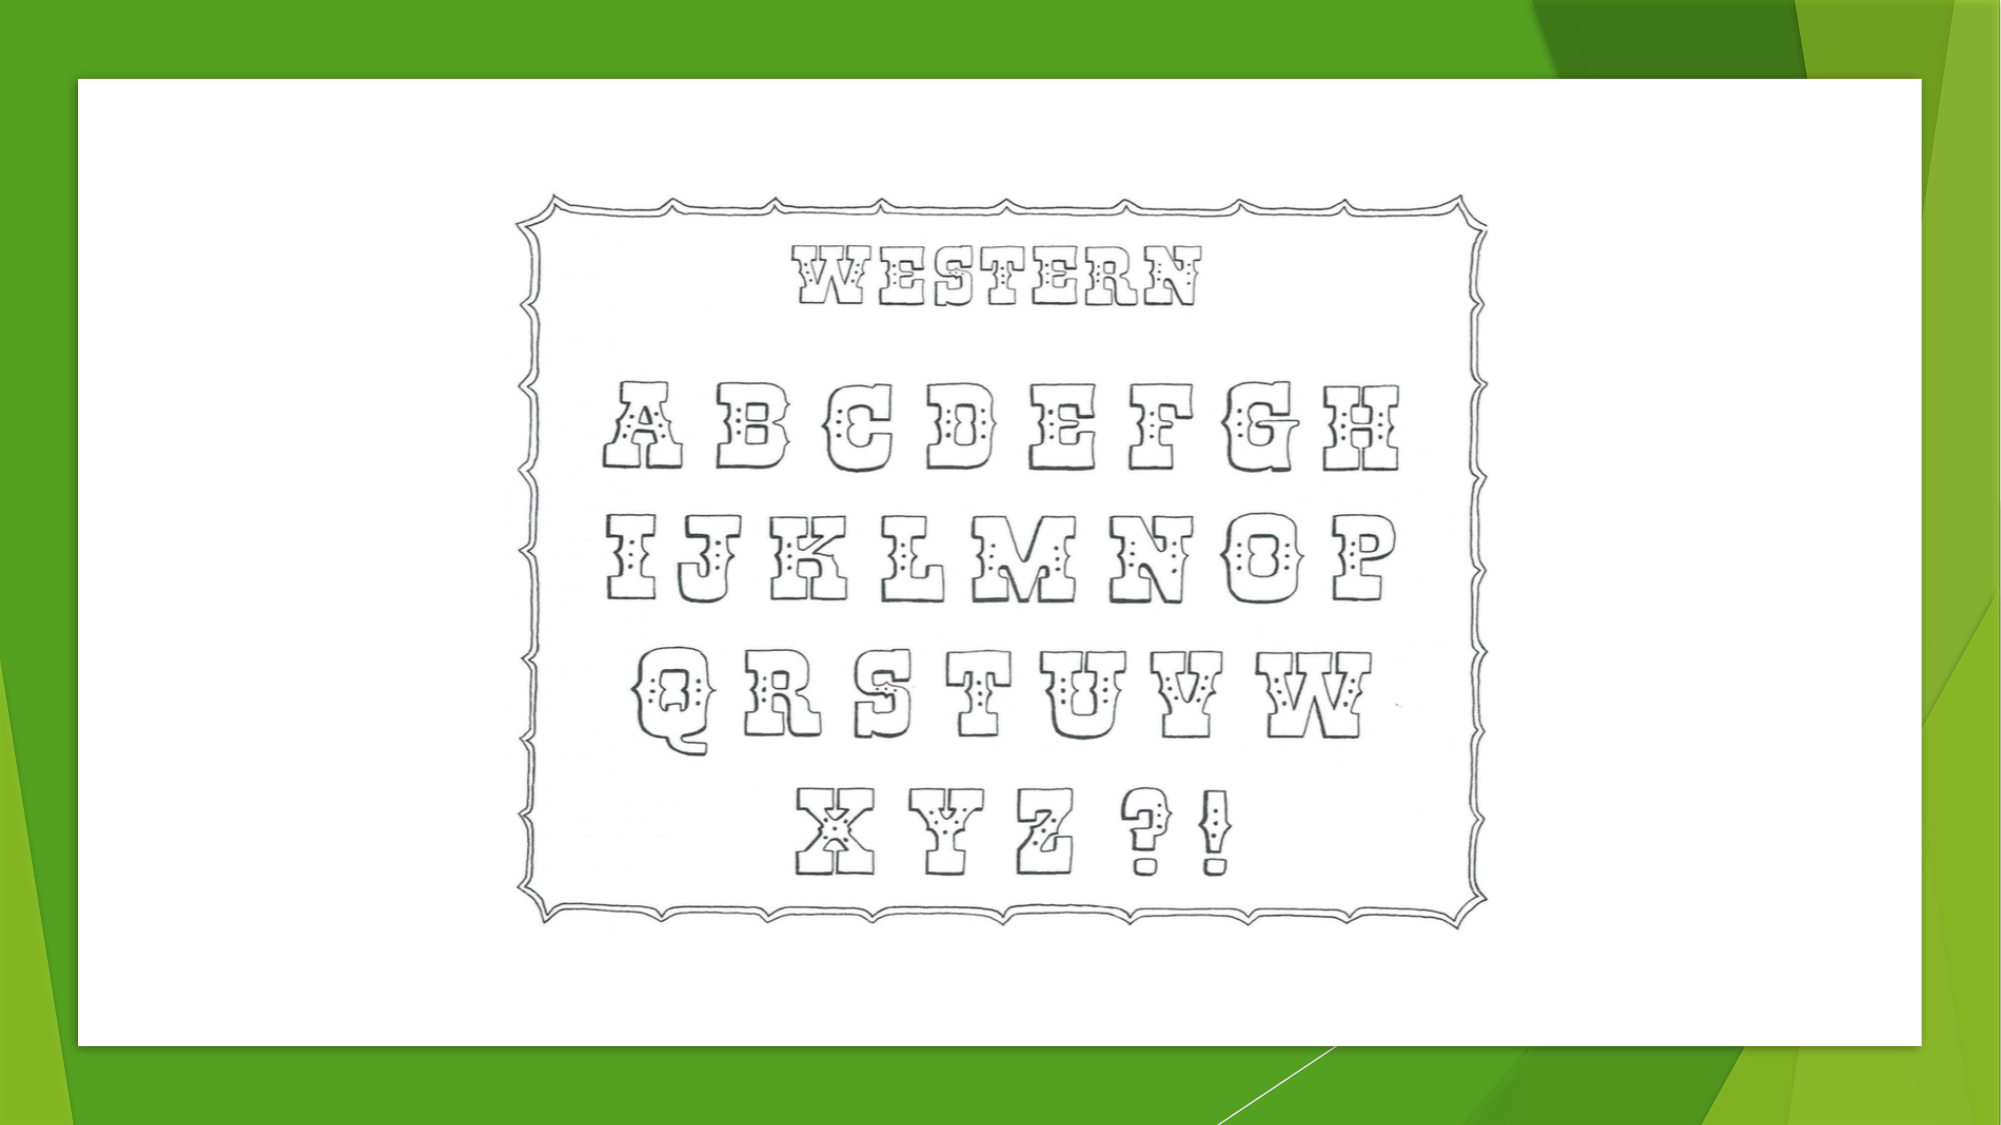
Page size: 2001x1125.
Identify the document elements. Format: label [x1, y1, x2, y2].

list [505, 185, 1495, 940]
text_box [0, 0, 2000, 1125]
